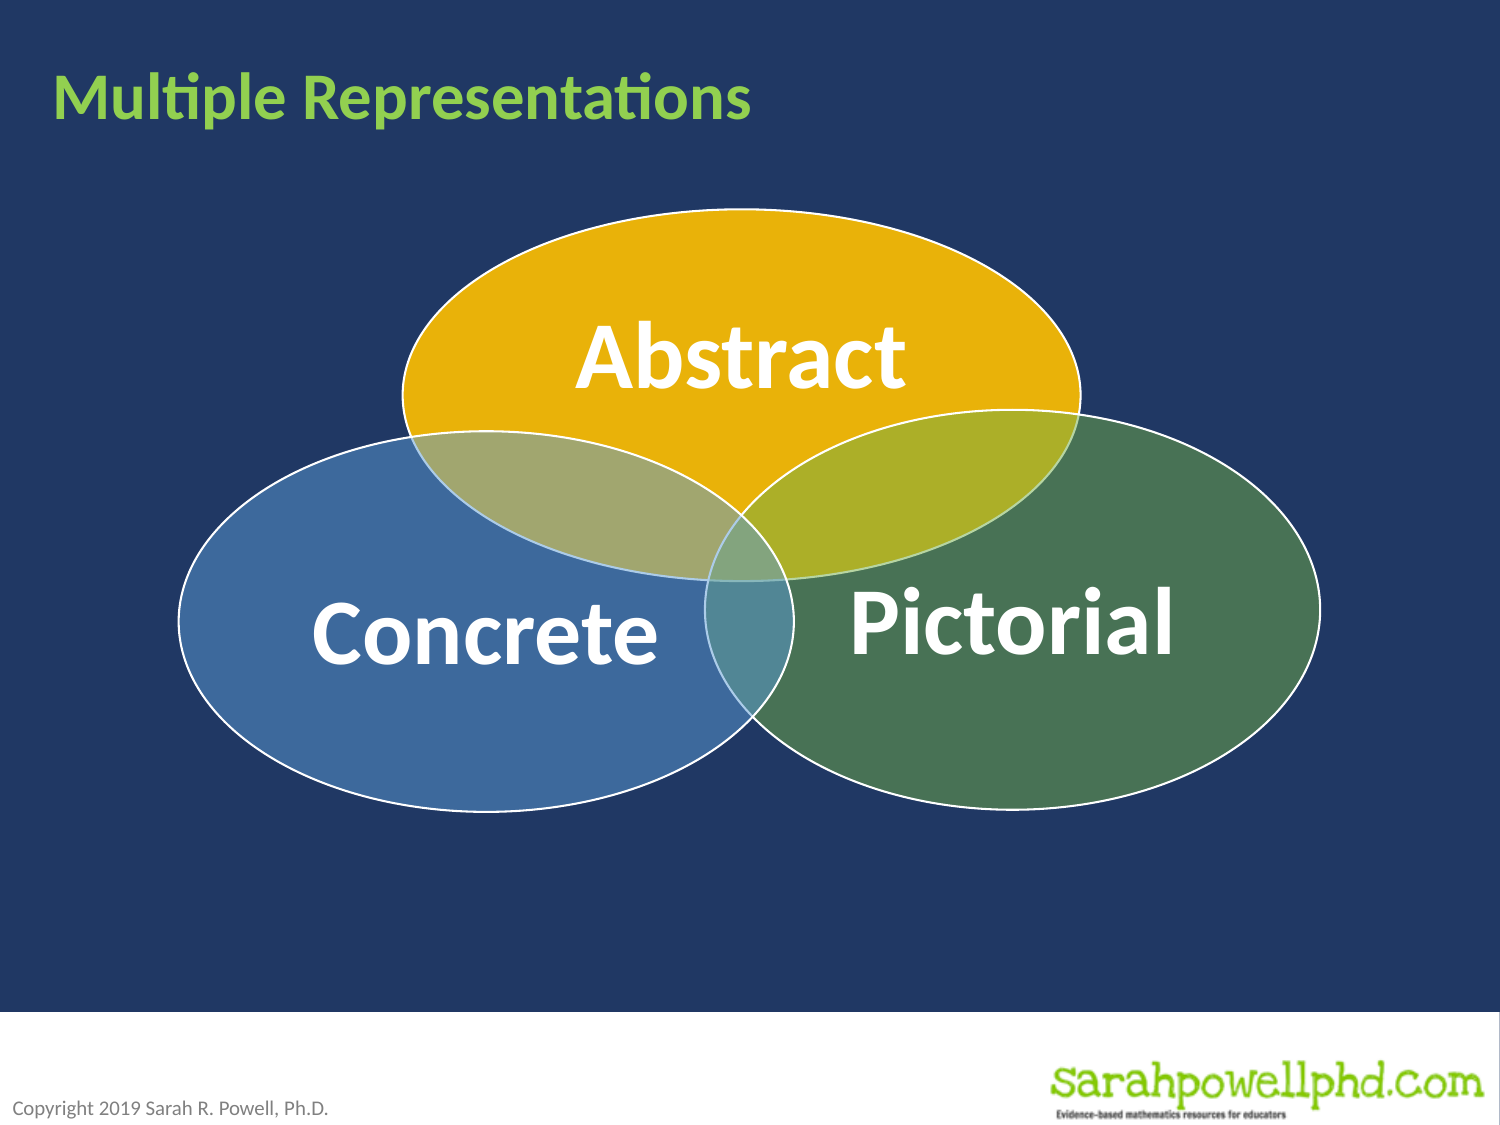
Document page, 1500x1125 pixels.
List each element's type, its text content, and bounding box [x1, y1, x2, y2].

title Multiple Representations [37, 37, 1463, 158]
picture [1032, 1051, 1499, 1125]
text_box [53, 209, 1441, 876]
